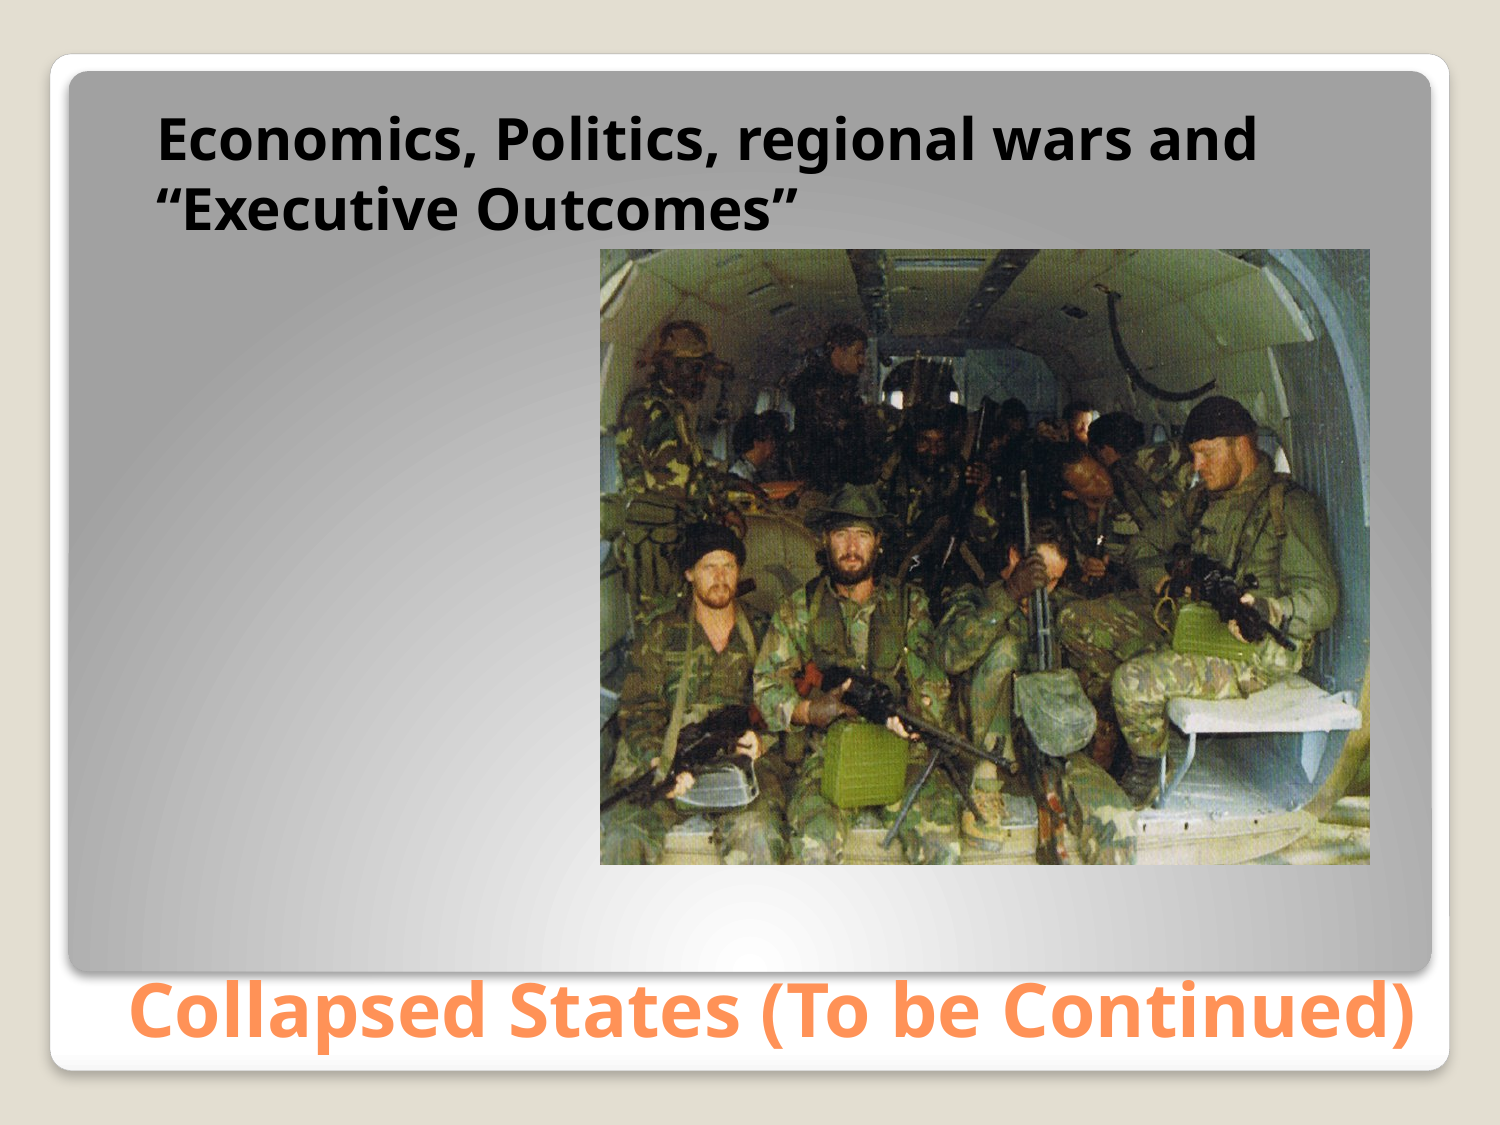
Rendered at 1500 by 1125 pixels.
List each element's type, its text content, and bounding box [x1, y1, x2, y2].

picture [599, 249, 1370, 865]
title Collapsed States (To be Continued) [112, 887, 1455, 1061]
list Economics, Politics, regional wars and “Executive Outcomes” [82, 86, 1425, 774]
